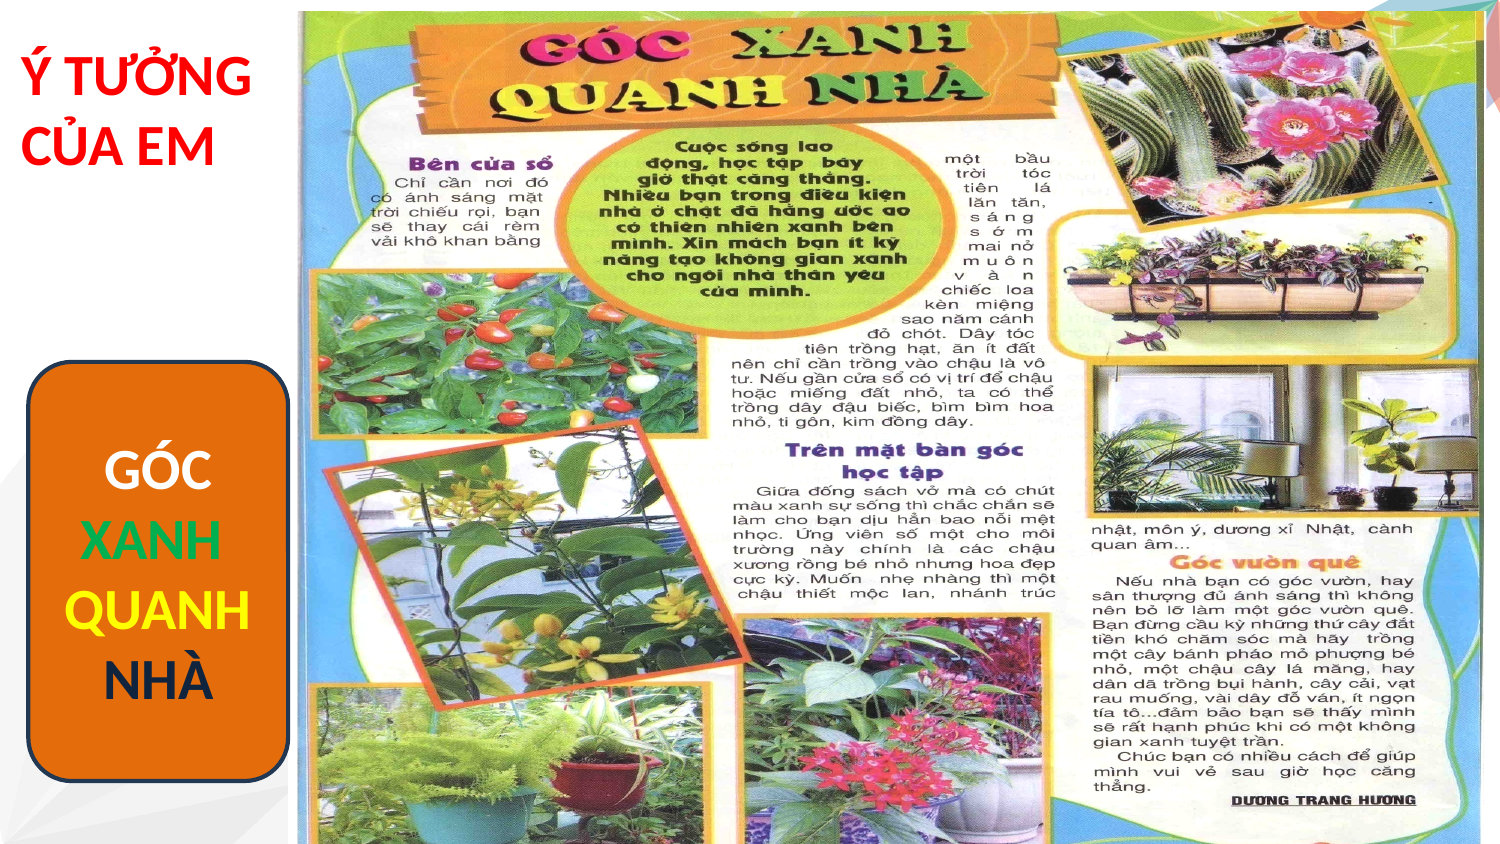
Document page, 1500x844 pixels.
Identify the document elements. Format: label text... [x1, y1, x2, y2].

text_box GÓC XANH QUANH NHÀ [26, 359, 282, 784]
text_box Ý TƯỞNG CỦA EM [6, 30, 282, 185]
picture [0, 0, 1500, 844]
